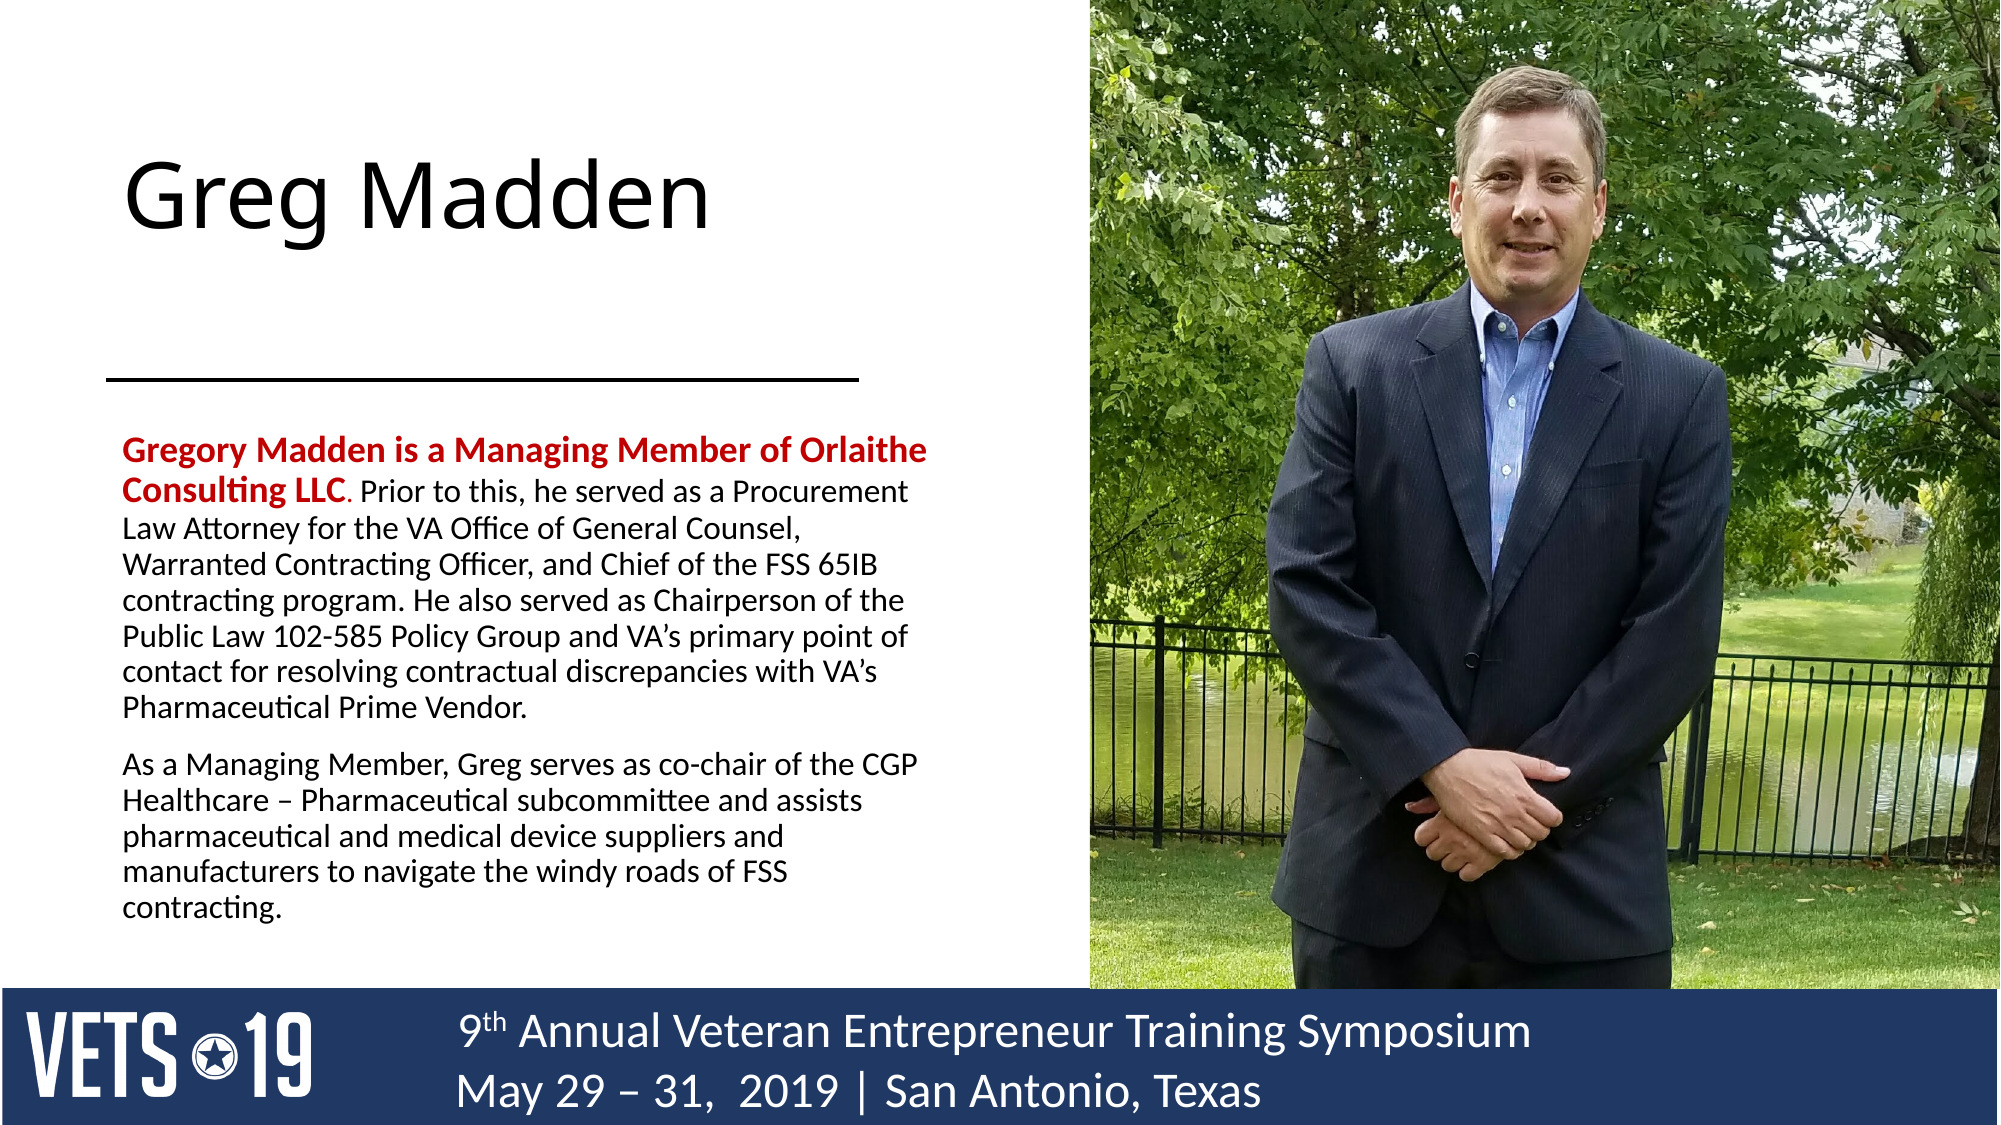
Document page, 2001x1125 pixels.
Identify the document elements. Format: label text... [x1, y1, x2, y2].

list Gregory Madden is a Managing Member of Orlaithe Consulting LLC. Prior to this, he served as a Procurement Law Attorney for the VA Office of General Counsel, Warranted Contracting Officer, and Chief of the FSS 65IB contracting program. He also served as Chairperson of the Public Law 102-585 Policy Group and VA’s primary point of contact for resolving contractual discrepancies with VA’s Pharmaceutical Prime Vendor. As a Managing Member, Greg serves as co-chair of the CGP Healthcare – Pharmaceutical subcommittee and assists pharmaceutical and medical device suppliers and manufacturers to navigate the windy roads of FSS contracting. [107, 422, 948, 991]
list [1089, 0, 2000, 989]
title Greg Madden [107, 59, 948, 338]
